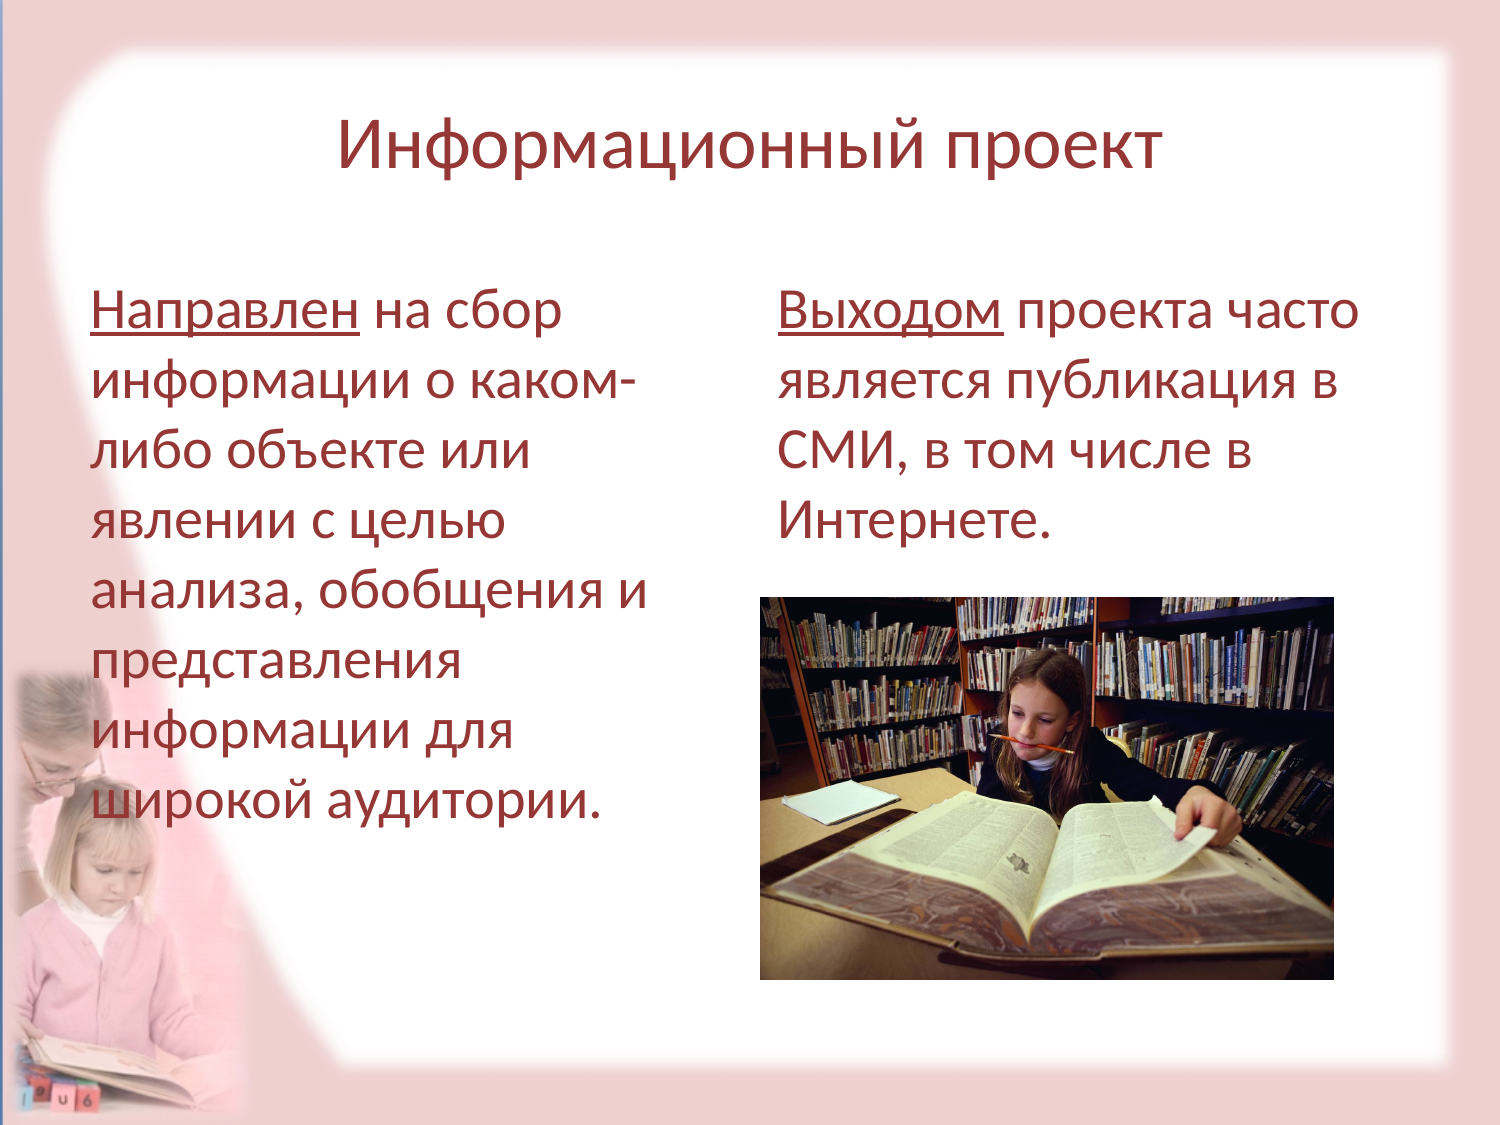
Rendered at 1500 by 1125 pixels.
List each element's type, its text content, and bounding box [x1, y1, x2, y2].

picture [0, 0, 1500, 1125]
list Выходом проекта часто является публикация в СМИ, в том числе в Интернете. [762, 262, 1425, 1005]
list Направлен на сбор информации о каком-либо объекте или явлении с целью анализа, обобщения и представления информации для широкой аудитории. [75, 262, 738, 1005]
title Информационный проект [75, 45, 1425, 233]
